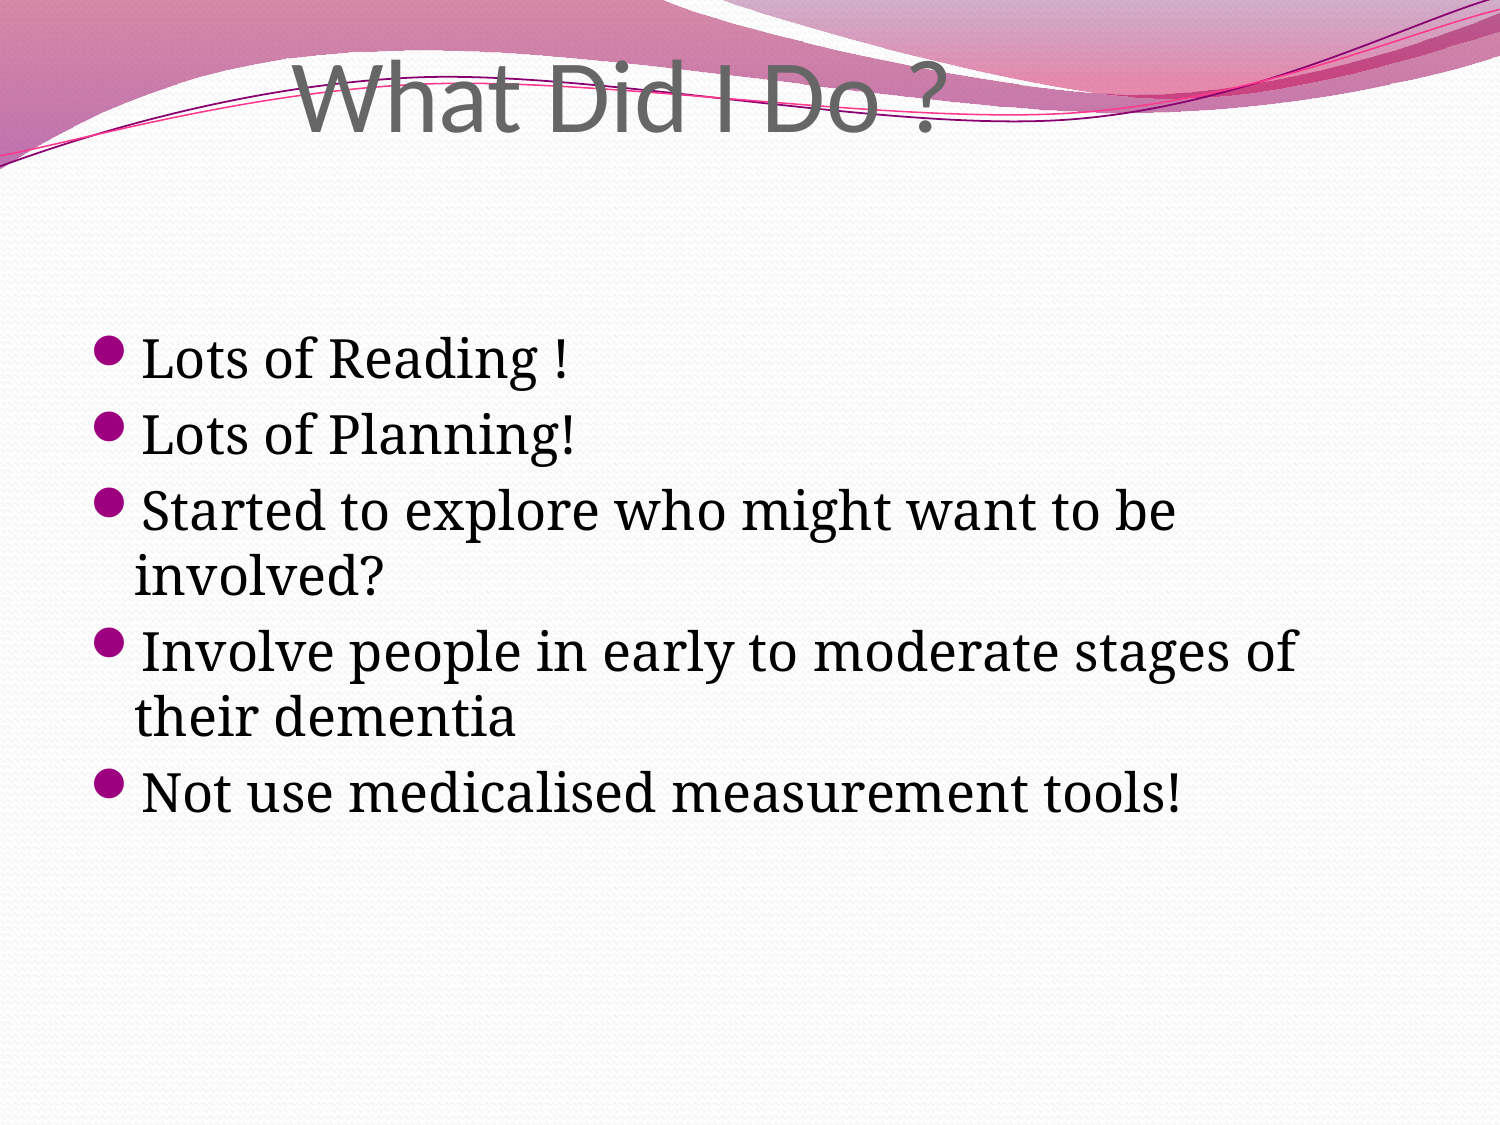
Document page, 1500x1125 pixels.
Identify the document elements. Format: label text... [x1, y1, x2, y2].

list Lots of Reading ! Lots of Planning! Started to explore who might want to be involved? Involve people in early to moderate stages of their dementia Not use medicalised measurement tools! [75, 317, 1425, 1038]
title What Did I Do ? [64, 19, 1459, 162]
